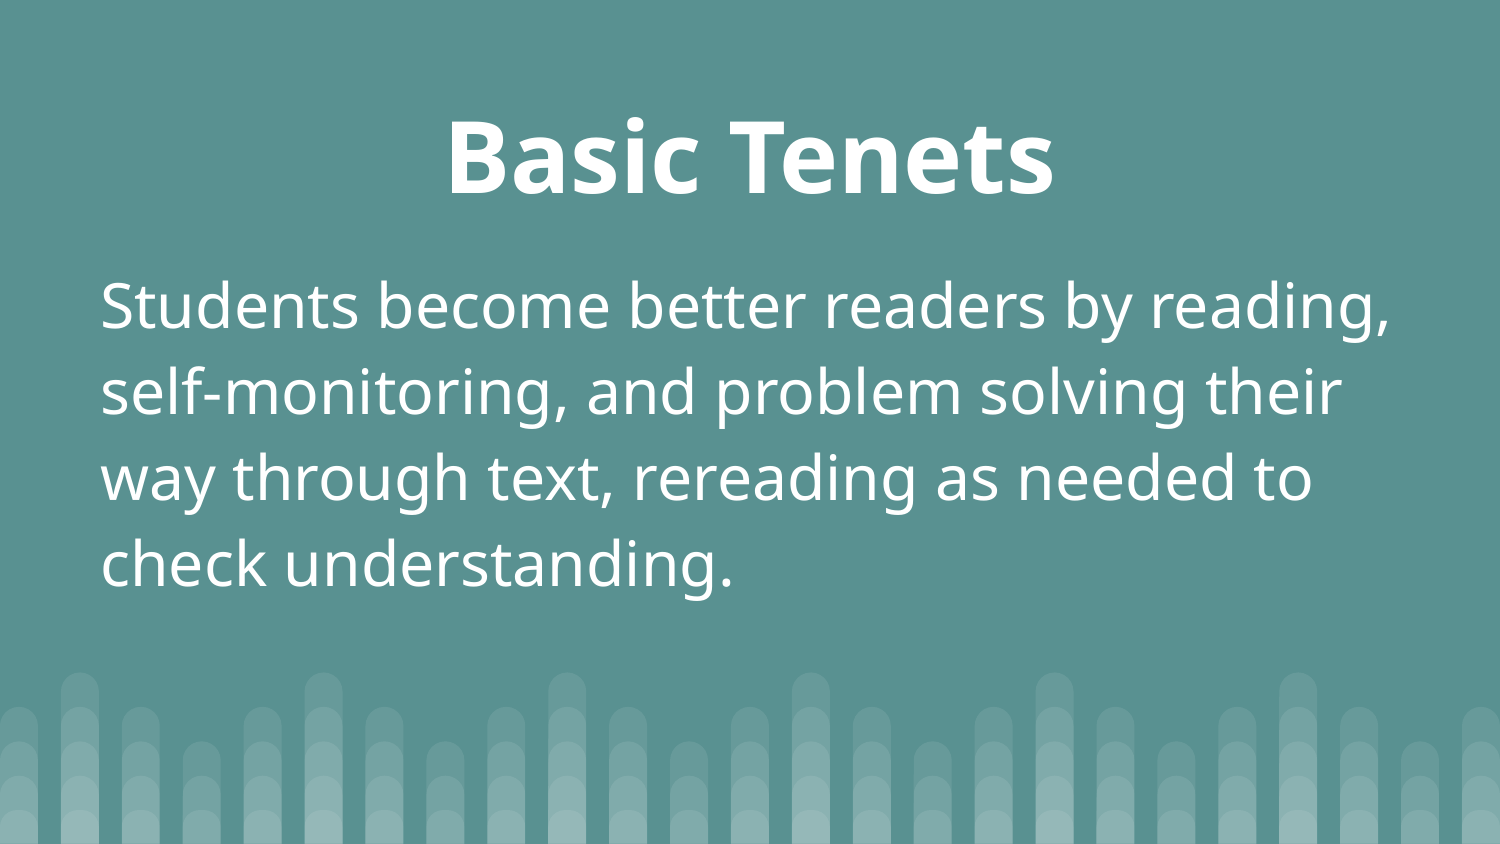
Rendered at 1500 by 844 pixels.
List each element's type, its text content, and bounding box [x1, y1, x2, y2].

list Students become better readers by reading, self-monitoring, and problem solving their way through text, rereading as needed to check understanding. [85, 239, 1445, 422]
title Basic Tenets [227, 81, 1273, 227]
